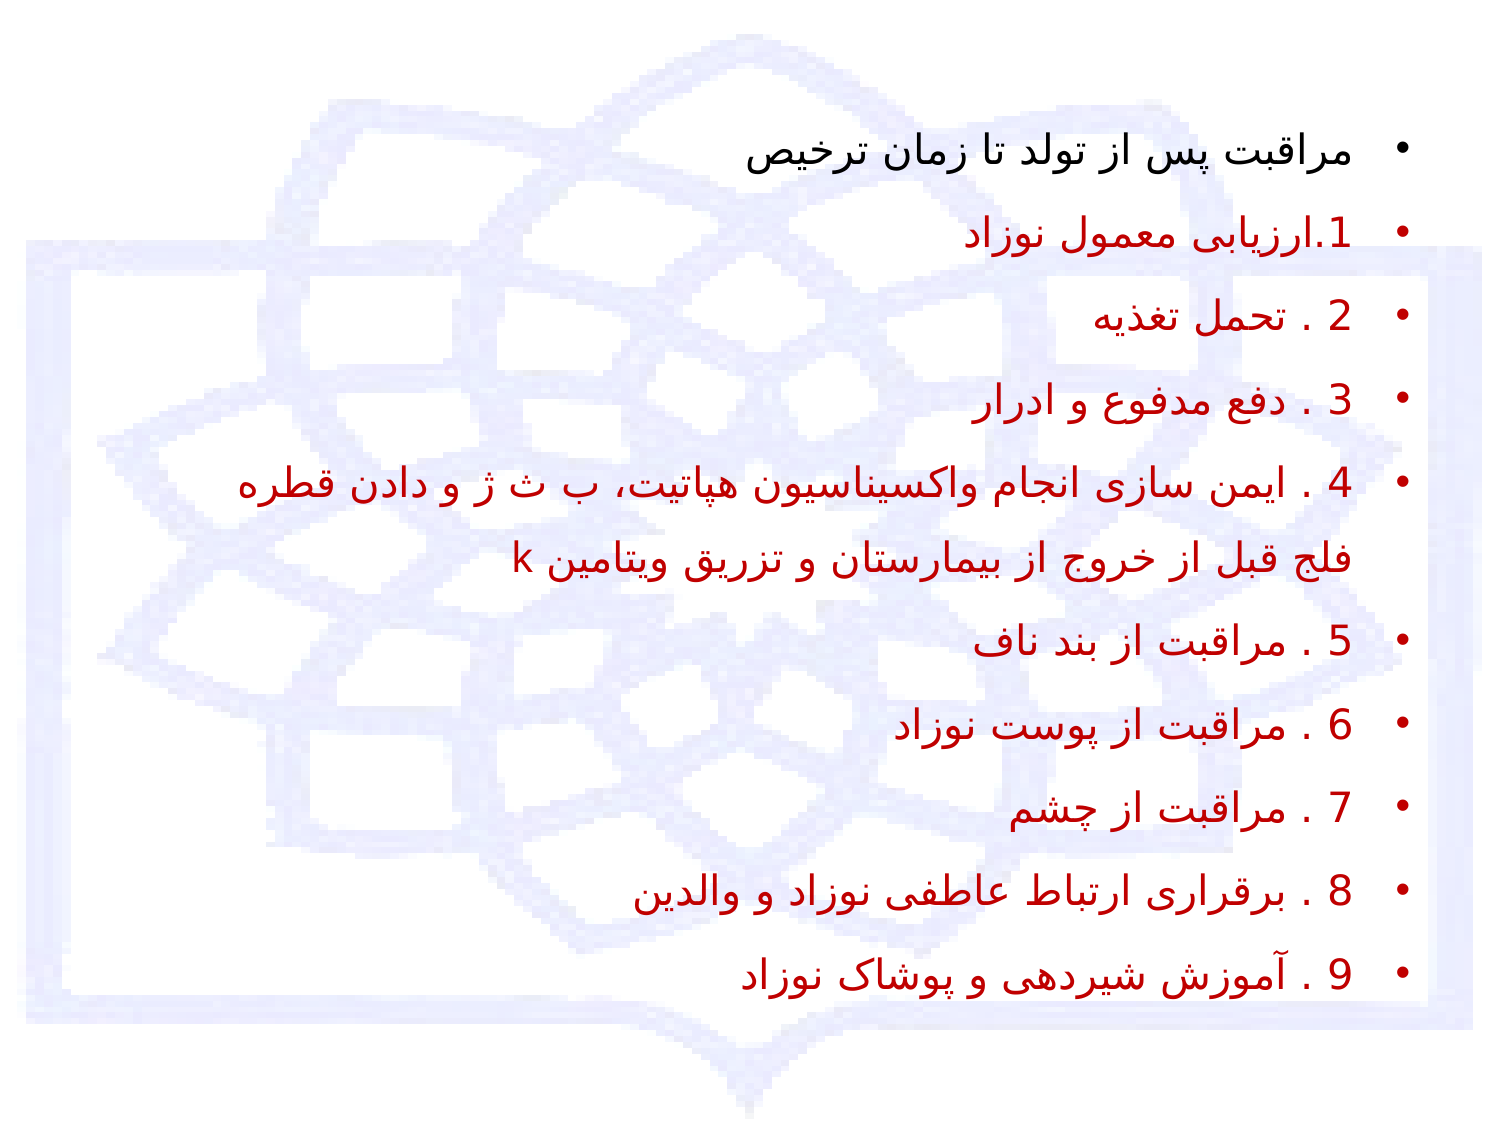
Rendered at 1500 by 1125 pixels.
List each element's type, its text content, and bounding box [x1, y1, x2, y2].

list مراقبت پس از تولد تا زمان ترخیص 1.ارزیابی معمول نوزاد 2 . تحمل تغذیه 3 . دفع مدفوع و ادرار 4 . ایمن سازی انجام واکسیناسیون هپاتیت، ب ث ژ و دادن قطره فلج قبل از خروج از بیمارستان و تزریق ویتامین k 5 . مراقبت از بند ناف 6 . مراقبت از پوست نوزاد 7 . مراقبت از چشم 8 . برقراری ارتباط عاطفی نوزاد و والدین 9 . آموزش شیردهی و پوشاک نوزاد [150, 90, 1425, 1047]
